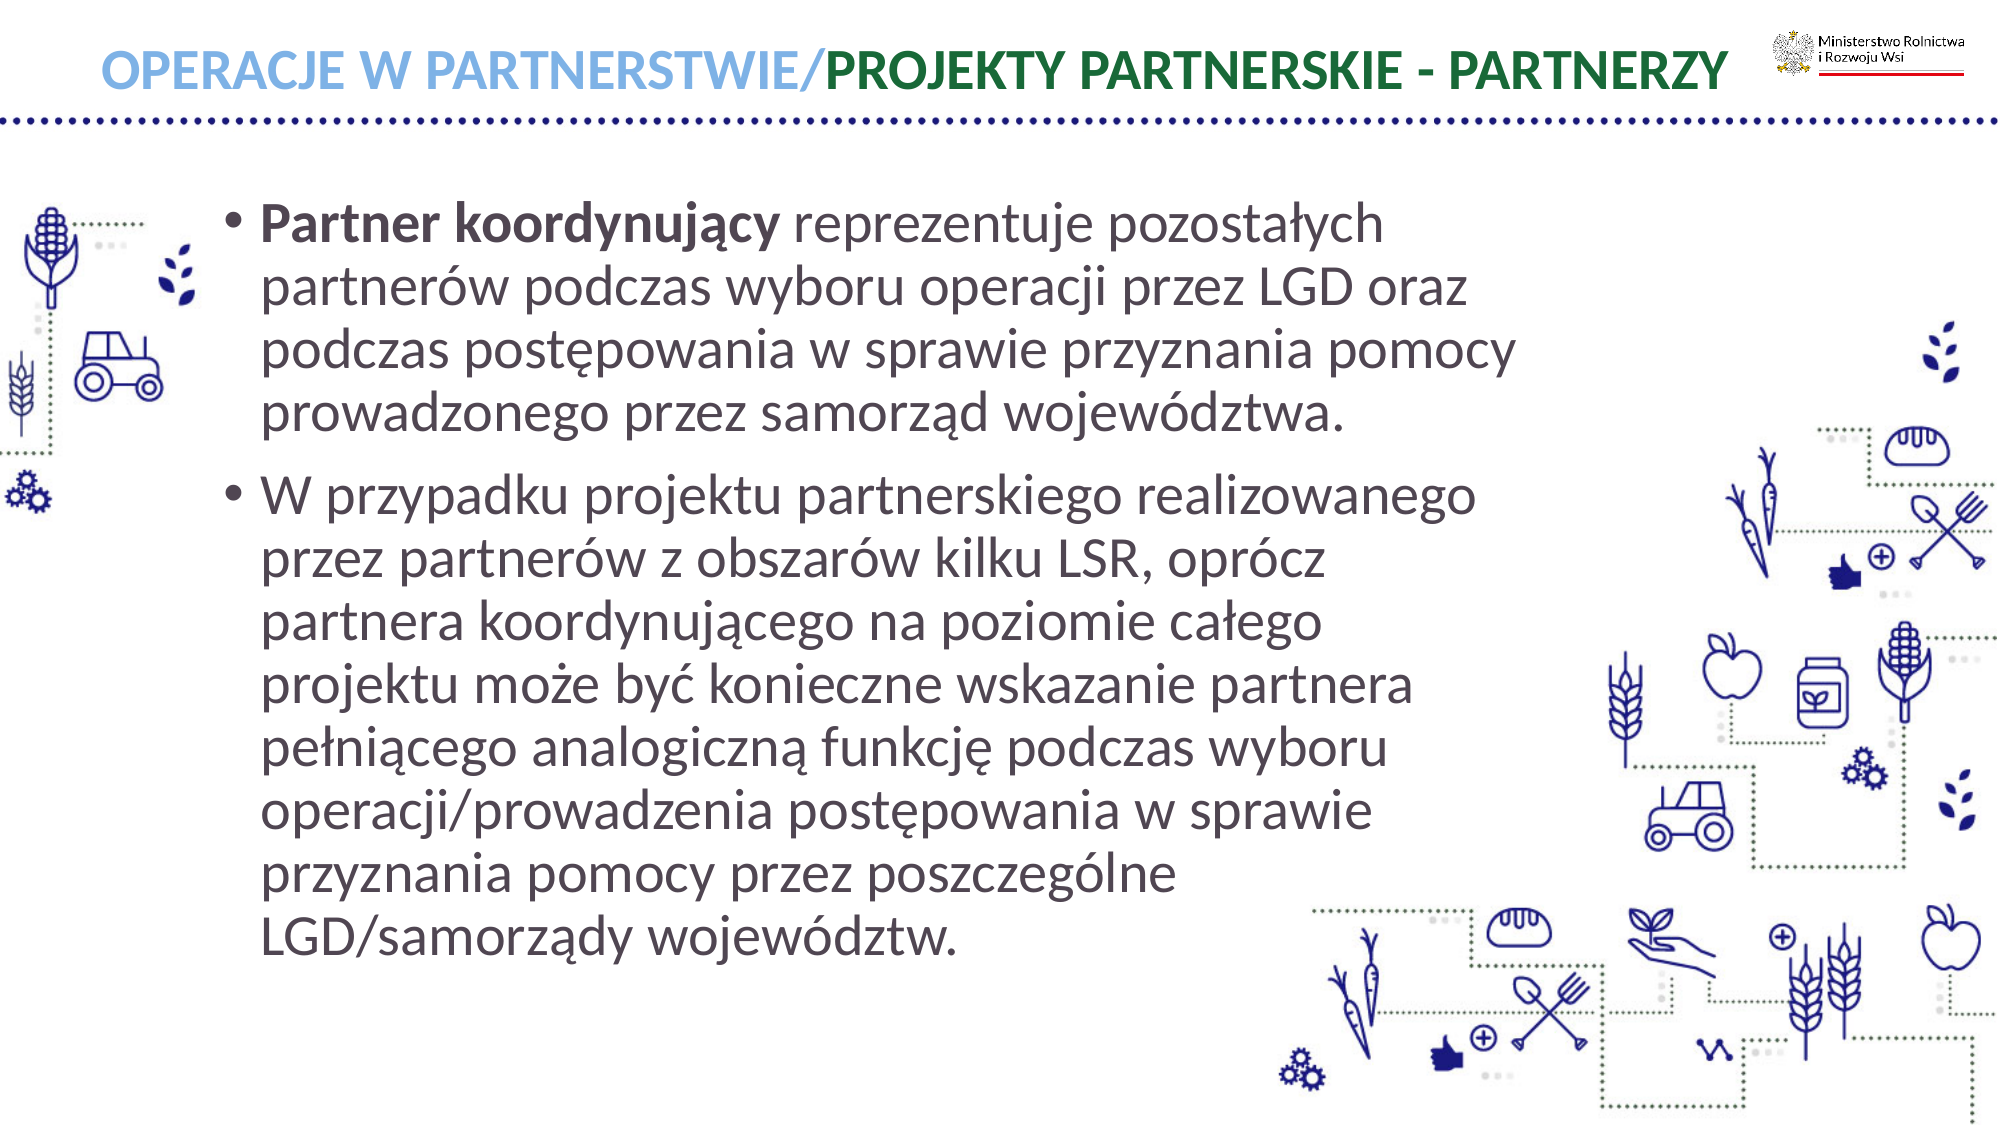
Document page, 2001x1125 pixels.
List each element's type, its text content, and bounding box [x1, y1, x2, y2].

list Partner koordynujący reprezentuje pozostałych partnerów podczas wyboru operacji przez LGD oraz podczas postępowania w sprawie przyznania pomocy prowadzonego przez samorząd województwa. W przypadku projektu partnerskiego realizowanego przez partnerów z obszarów kilku LSR, oprócz partnera koordynującego na poziomie całego projektu może być konieczne wskazanie partnera pełniącego analogiczną funkcję podczas wyboru operacji/prowadzenia postępowania w sprawie przyznania pomocy przez poszczególne LGD/samorządy województw. [208, 184, 1544, 941]
picture [0, 0, 2000, 1125]
list OPERACJE W PARTNERSTWIE/PROJEKTY PARTNERSKIE - PARTNERZY [86, 31, 1756, 103]
